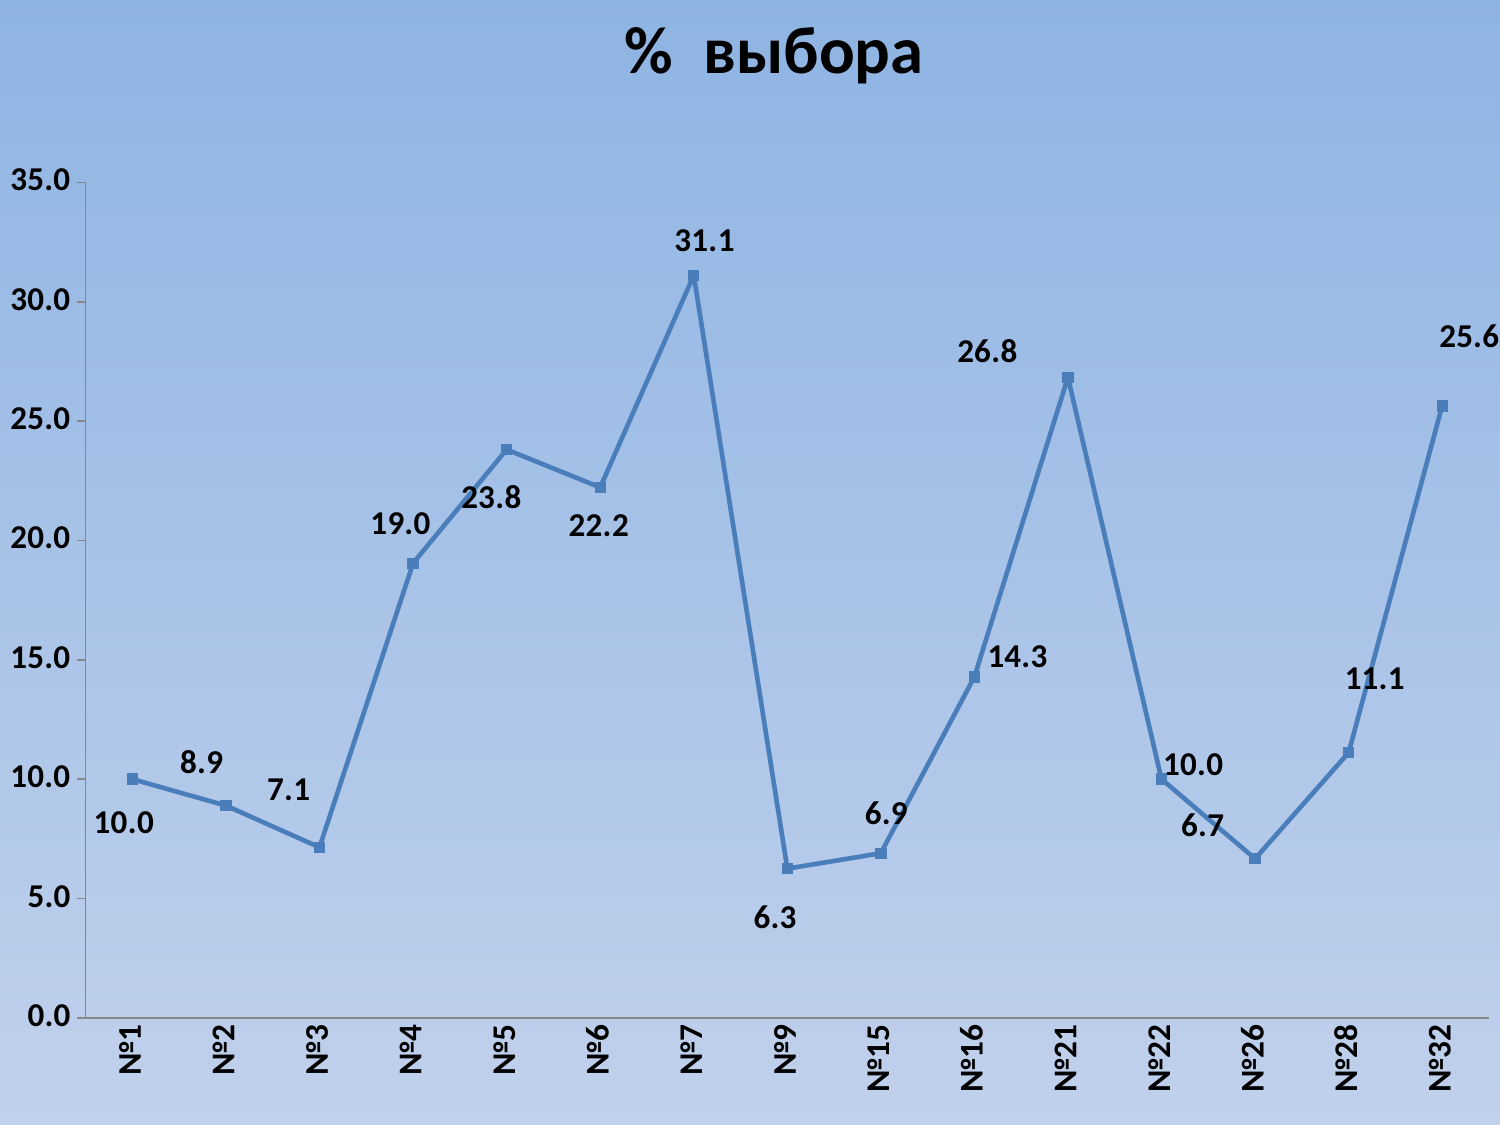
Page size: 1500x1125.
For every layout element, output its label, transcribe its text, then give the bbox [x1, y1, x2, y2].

text_box % выбора [609, 0, 939, 95]
chart [0, 125, 1500, 1125]
